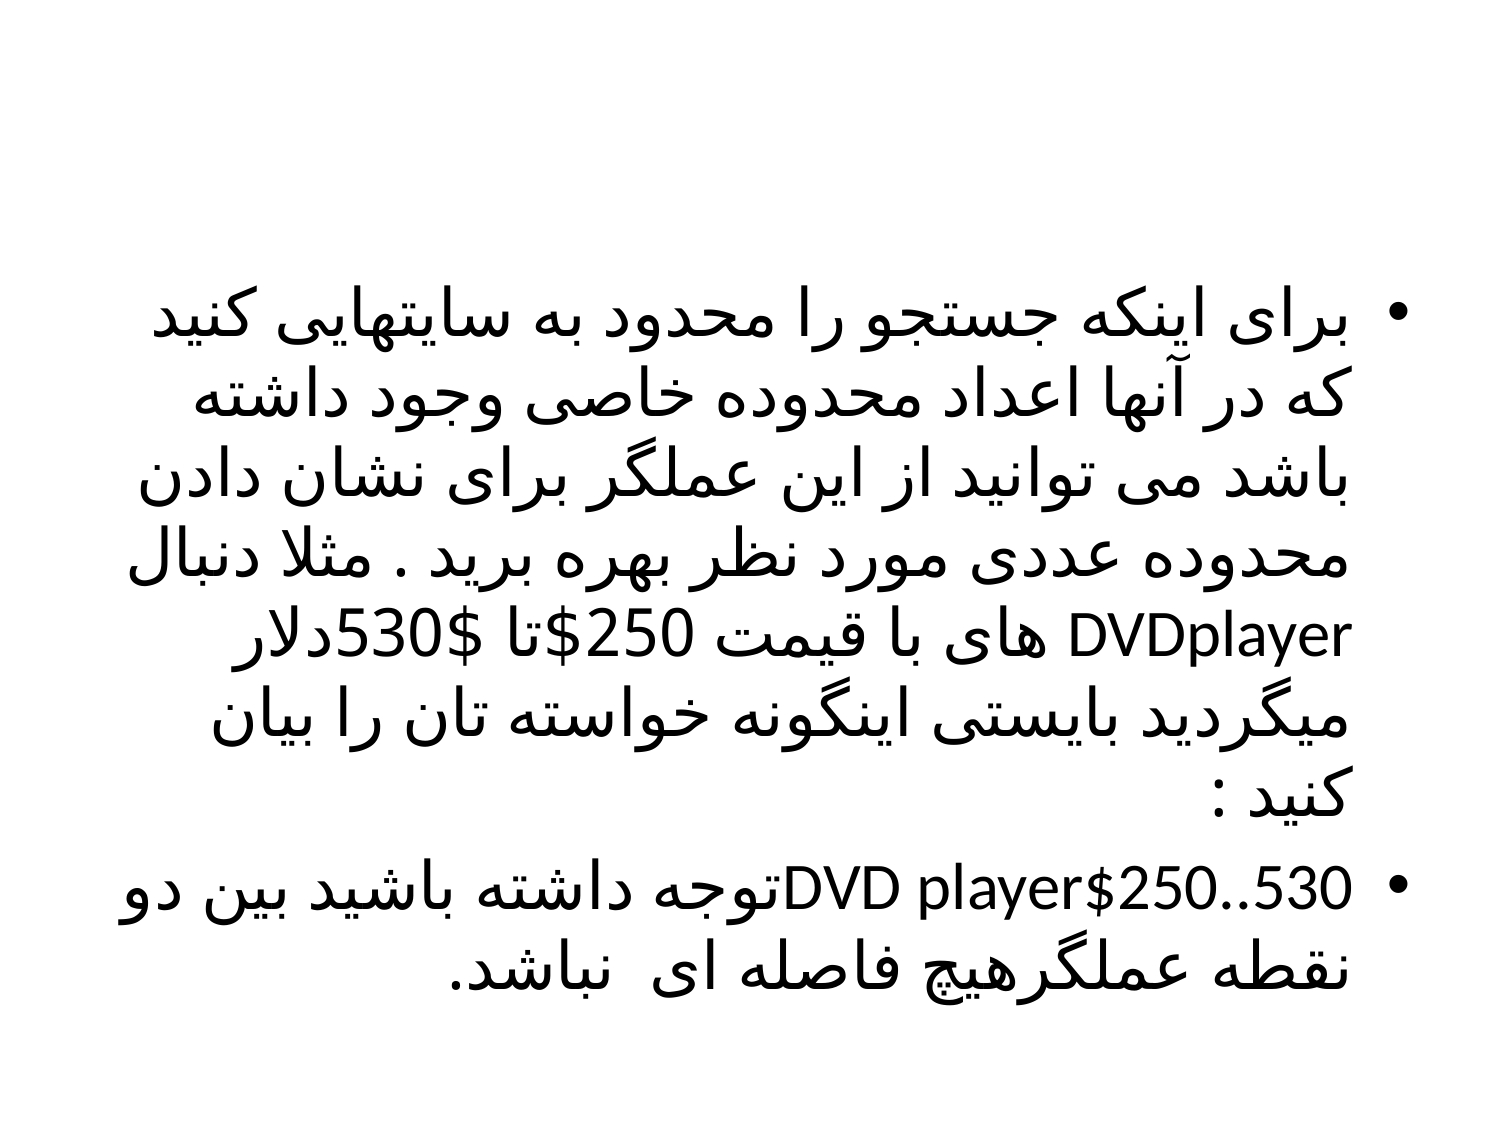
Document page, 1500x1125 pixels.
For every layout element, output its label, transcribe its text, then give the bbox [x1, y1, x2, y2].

list برای اینکه جستجو را محدود به سایتهایی کنید که در آنها اعداد محدوده خاصی وجود داشته باشد می توانید از این عملگر برای نشان دادن محدوده عددی مورد نظر بهره برید . مثلا دنبال DVDplayer های با قیمت 250$تا $530دلار میگردید بایستی اینگونه خواسته تان را بیان کنید : DVD player$250..530توجه داشته باشید بین دو نقطه عملگرهیچ فاصله ای نباشد. [75, 262, 1425, 1005]
